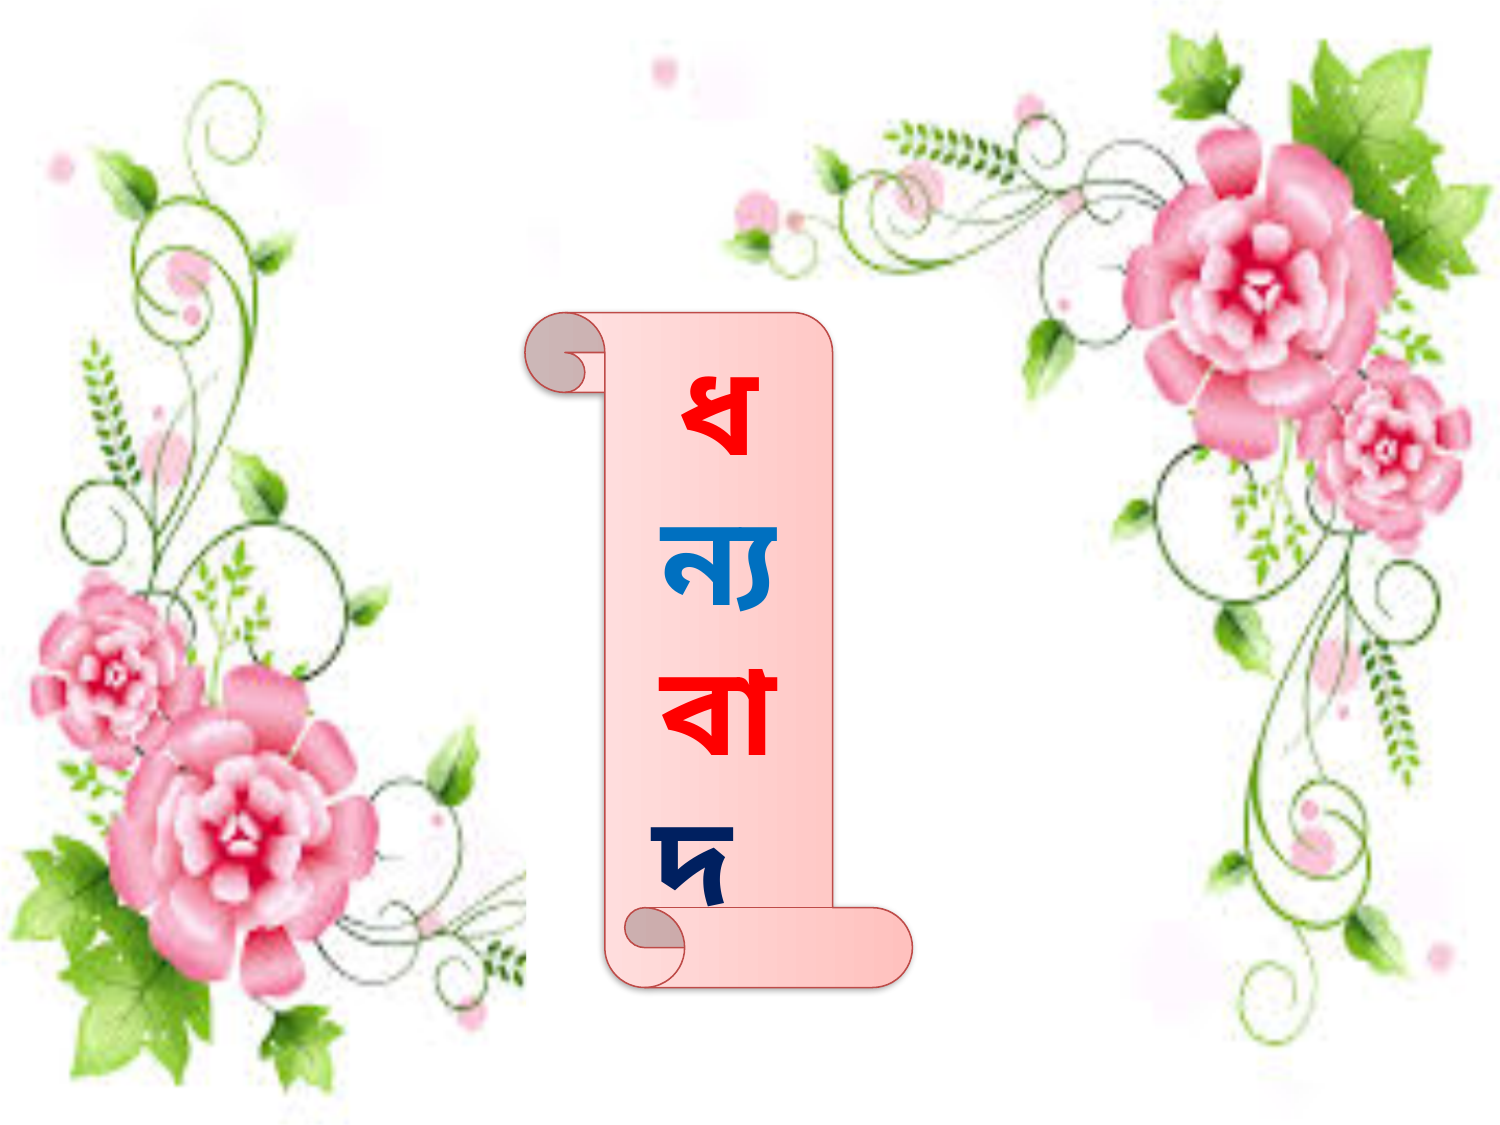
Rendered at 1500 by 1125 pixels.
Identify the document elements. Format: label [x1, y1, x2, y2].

text_box [0, 0, 1500, 1125]
